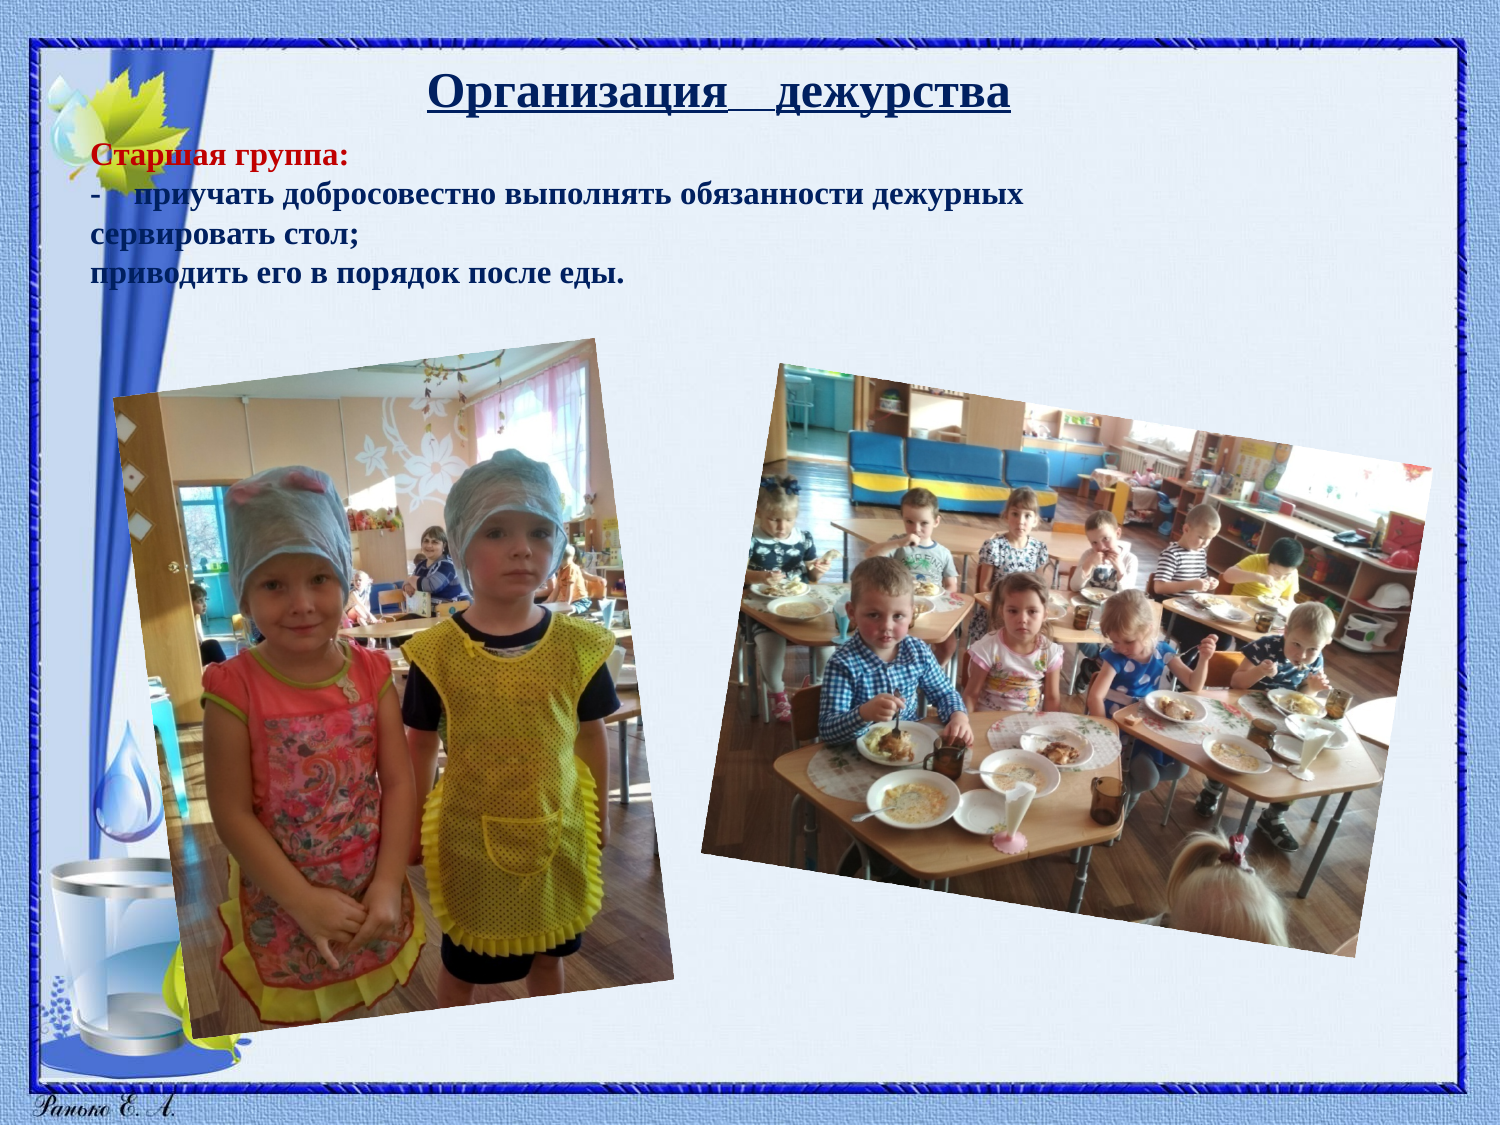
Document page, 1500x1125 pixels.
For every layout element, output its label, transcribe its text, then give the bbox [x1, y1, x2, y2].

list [150, 364, 636, 1012]
picture [0, 0, 1500, 1125]
title Старшая группа: - приучать добросовестно выполнять обязанности дежурных сервировать стол; приводить его в порядок после еды. [75, 45, 1425, 325]
text_box Организация дежурства [349, 49, 1088, 125]
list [734, 411, 1398, 909]
